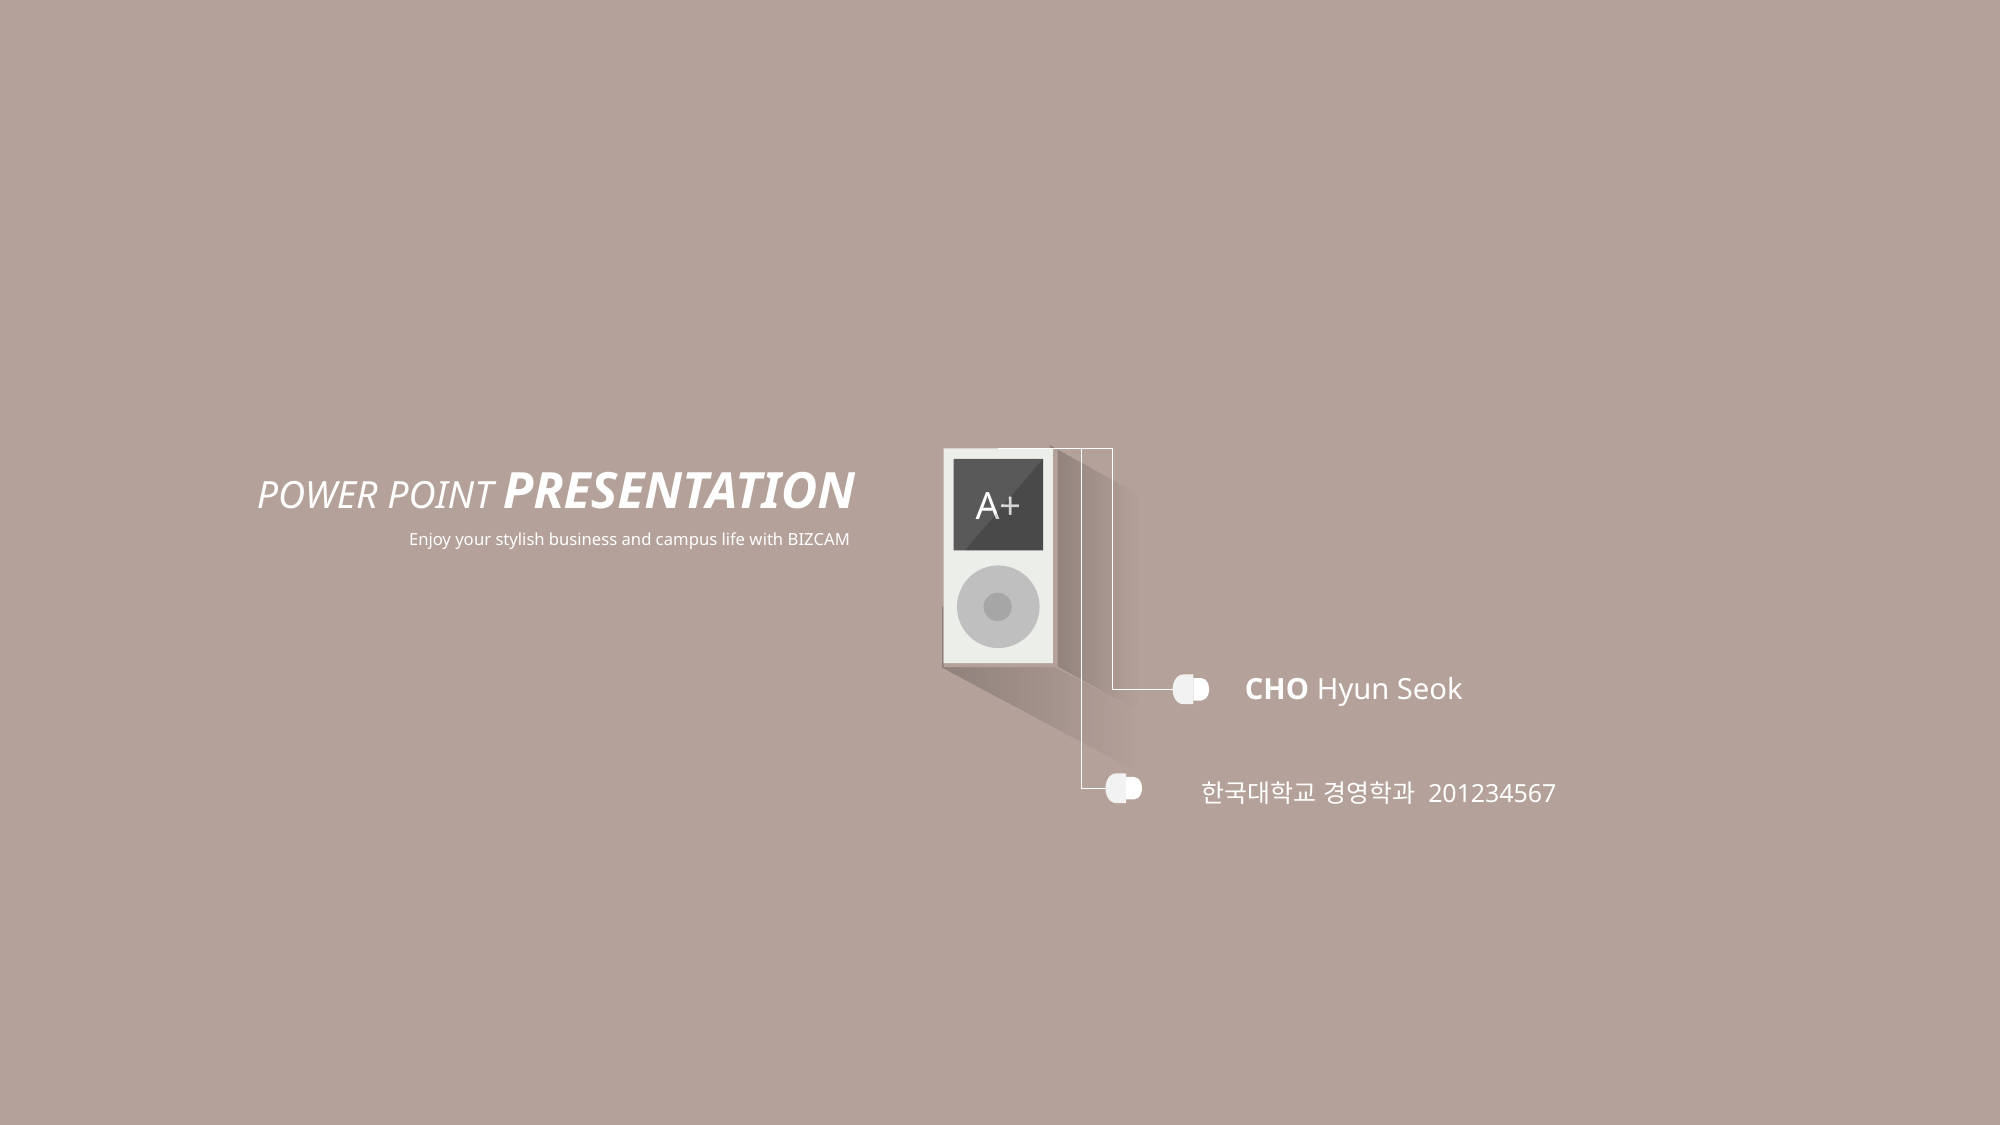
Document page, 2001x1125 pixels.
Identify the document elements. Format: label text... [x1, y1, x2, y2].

text_box 한국대학교 경영학과 201234567 [1186, 770, 1572, 816]
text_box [942, 445, 1138, 565]
text_box CHO Hyun Seok [1230, 663, 1478, 713]
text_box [942, 671, 1138, 772]
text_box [1172, 674, 1210, 705]
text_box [883, 565, 1223, 671]
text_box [1105, 773, 1143, 804]
text_box POWER POINT PRESENTATION Enjoy your stylish business and campus life with BIZCAM [207, 421, 870, 557]
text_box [964, 481, 1206, 656]
